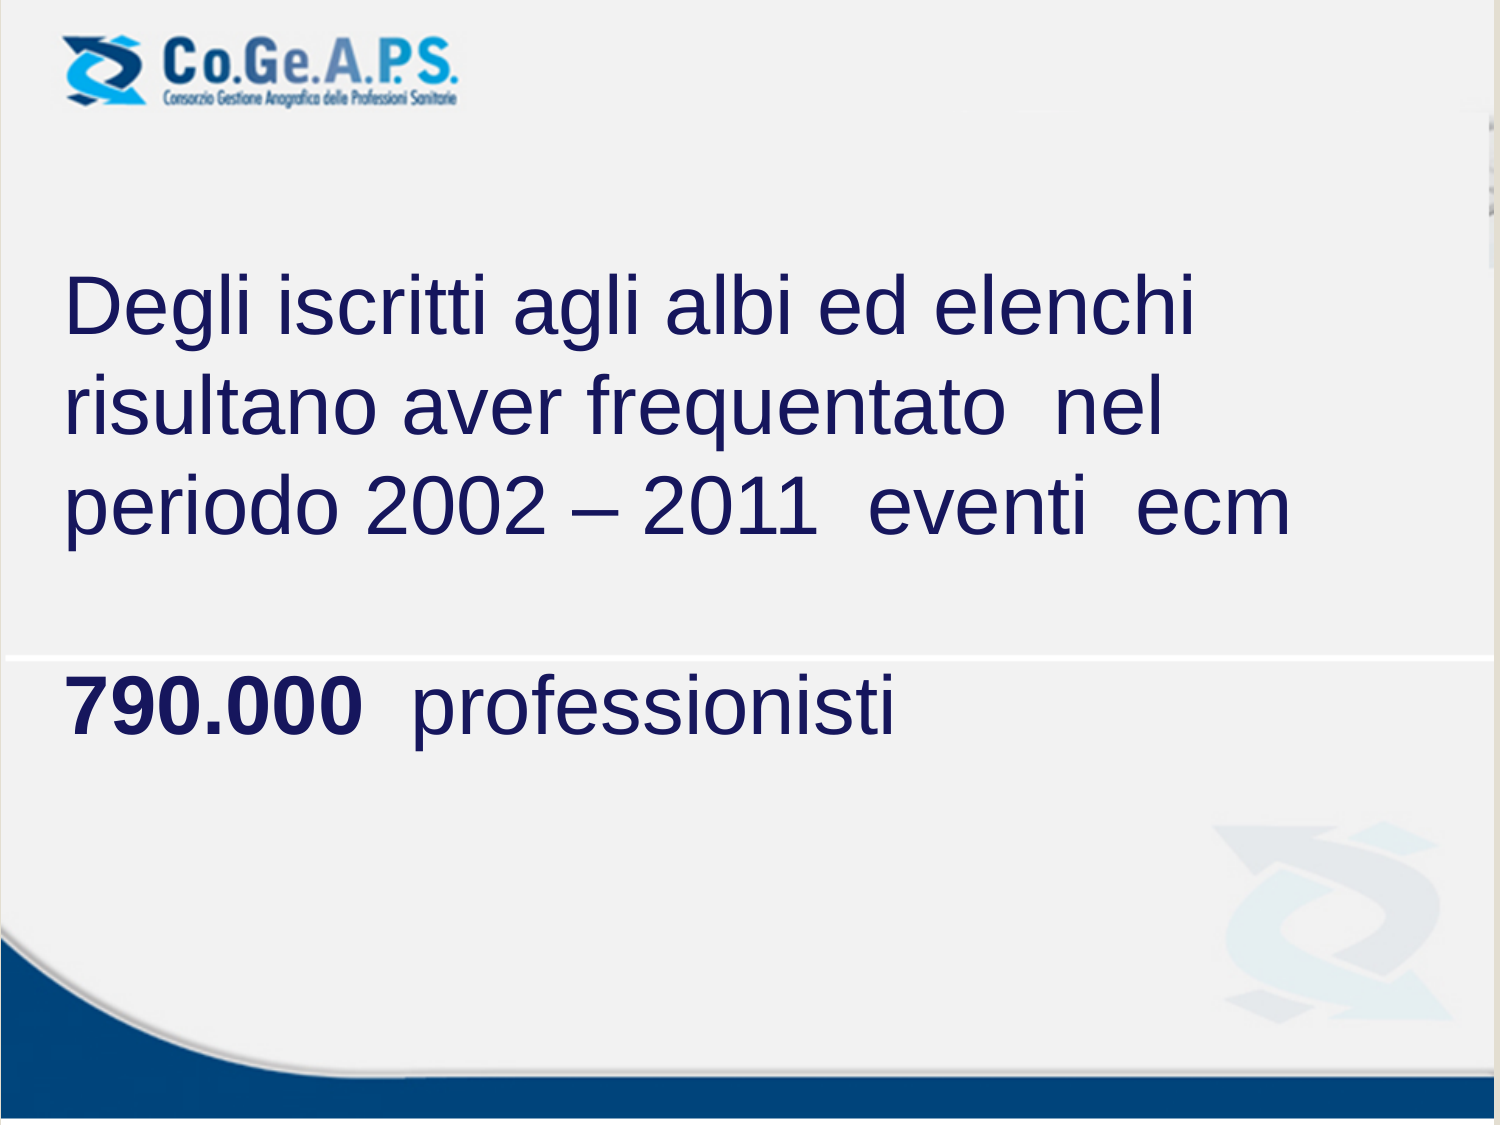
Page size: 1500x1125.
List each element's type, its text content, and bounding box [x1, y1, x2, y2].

picture [1, 0, 1494, 1125]
text_box Degli iscritti agli albi ed elenchi risultano aver frequentato nel periodo 2002 – 2011 eventi ecm 790.000 professionisti [49, 243, 1443, 959]
